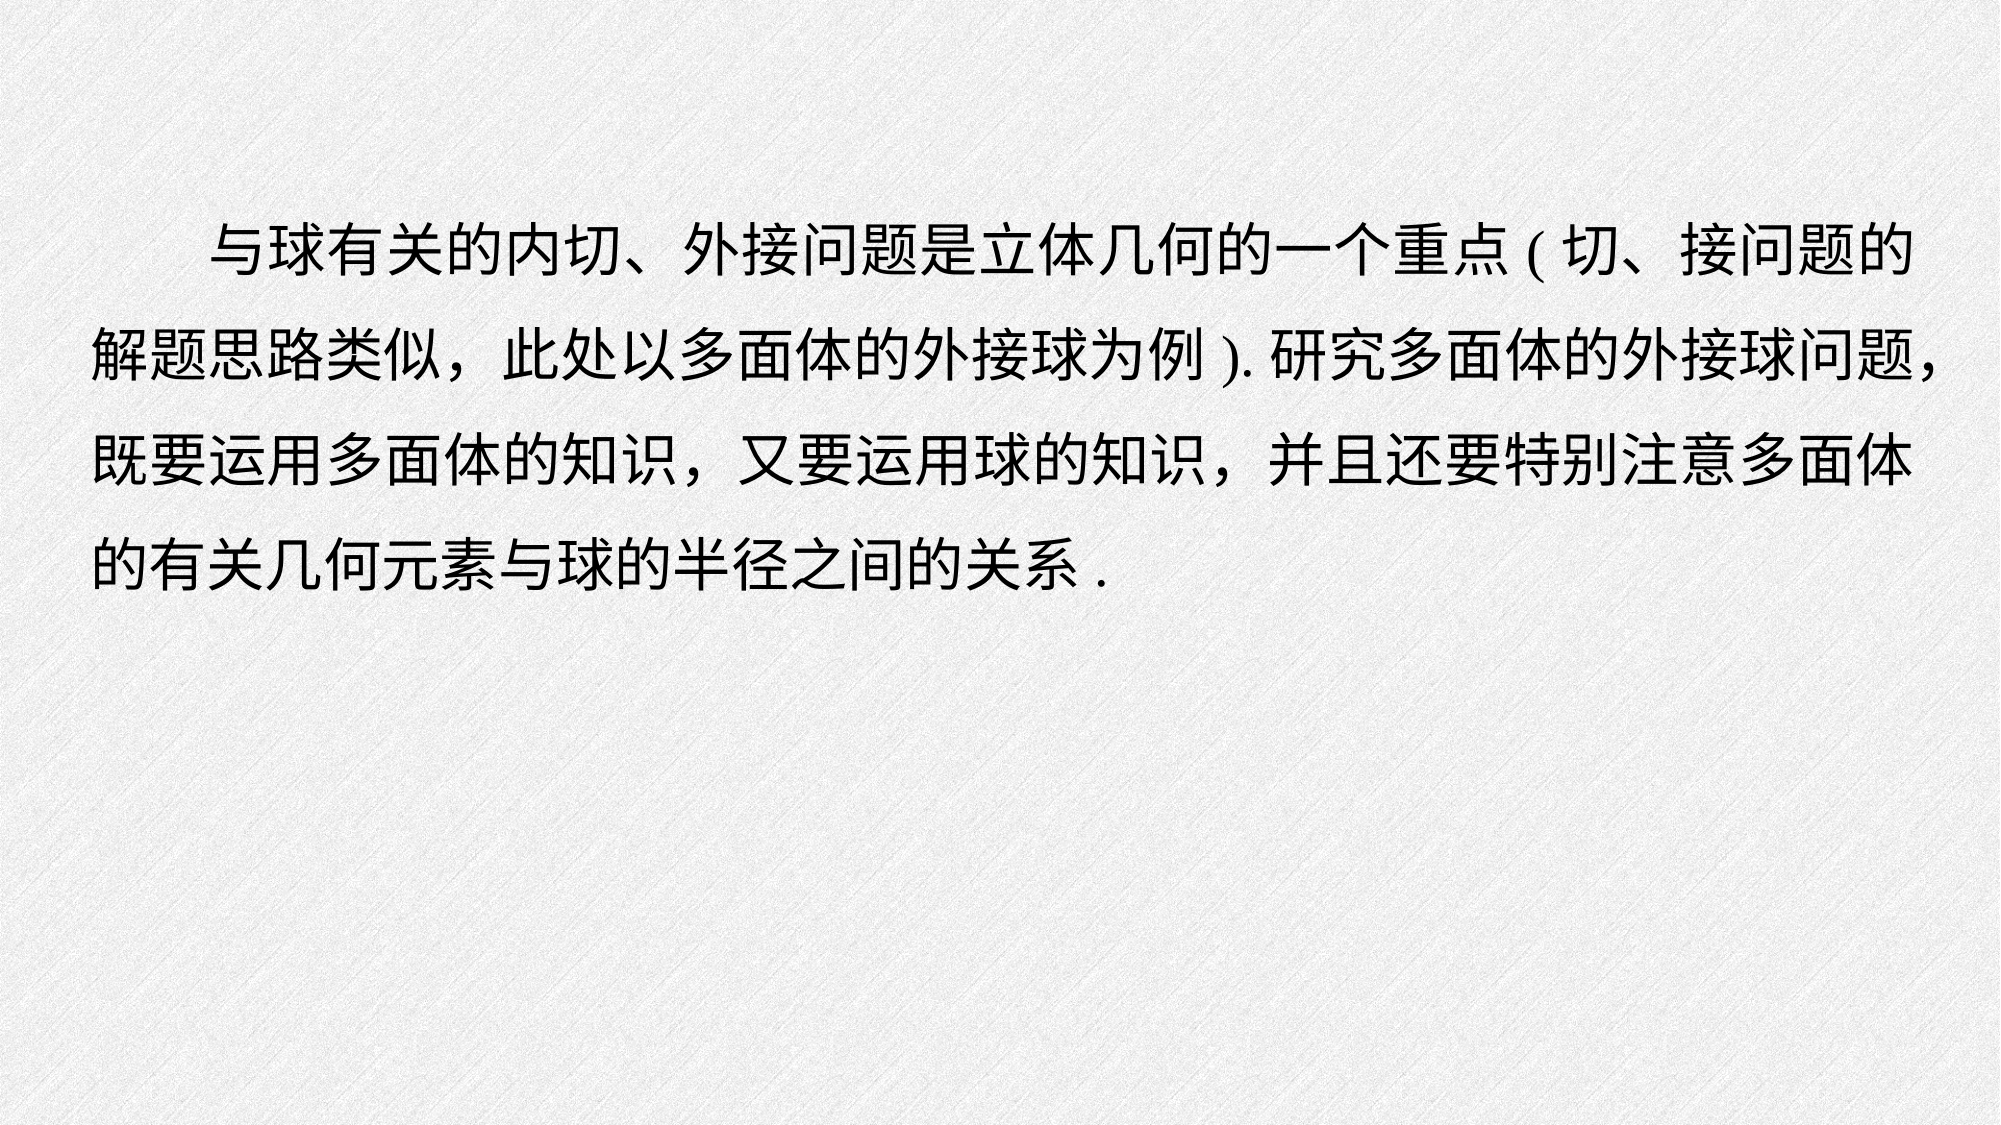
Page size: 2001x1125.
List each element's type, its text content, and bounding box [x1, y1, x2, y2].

text_box 与球有关的内切、外接问题是立体几何的一个重点(切、接问题的解题思路类似，此处以多面体的外接球为例).研究多面体的外接球问题，既要运用多面体的知识，又要运用球的知识，并且还要特别注意多面体的有关几何元素与球的半径之间的关系. [75, 170, 1931, 605]
picture [0, 0, 2000, 1125]
